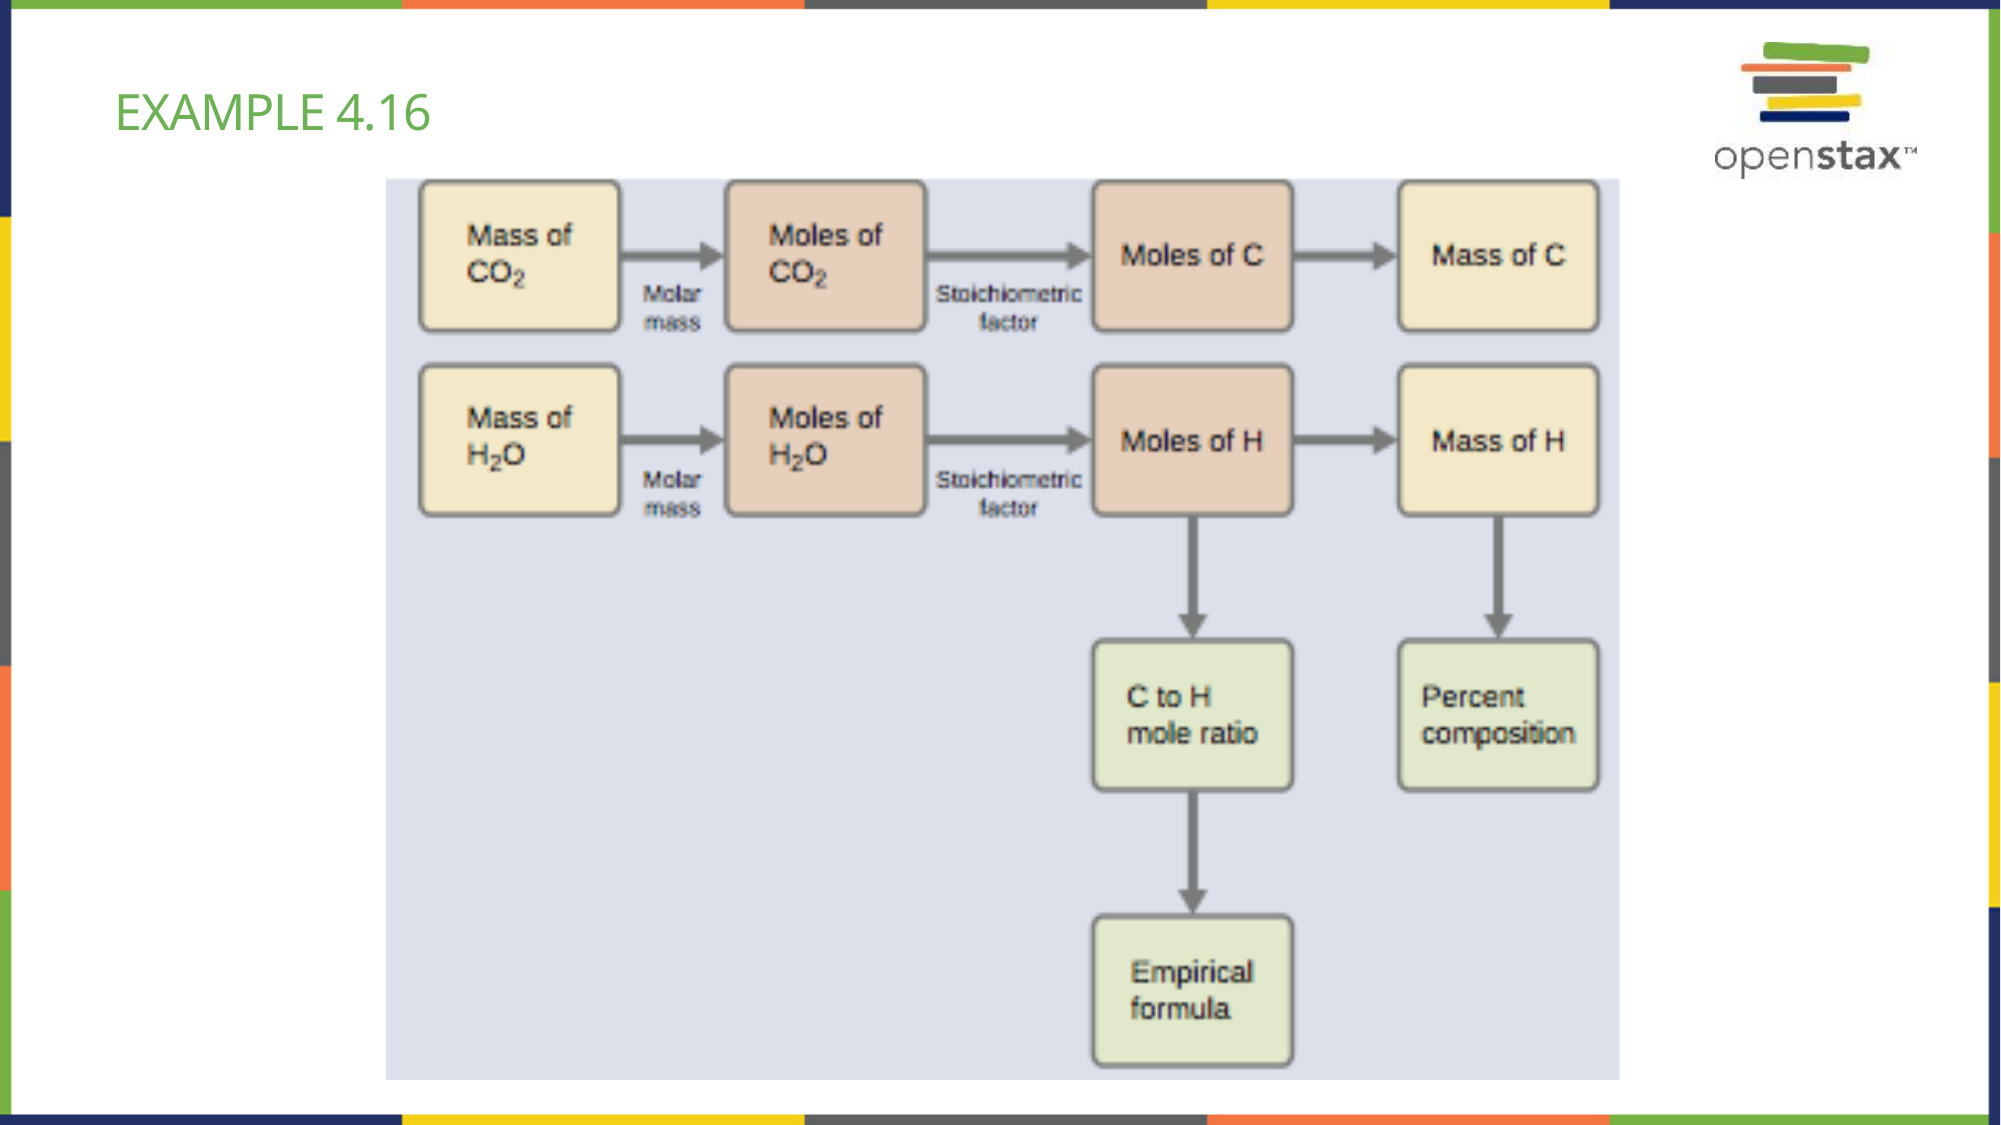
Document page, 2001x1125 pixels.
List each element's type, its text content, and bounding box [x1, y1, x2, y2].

title Example 4.16 [99, 39, 533, 148]
picture [0, 0, 2001, 1125]
